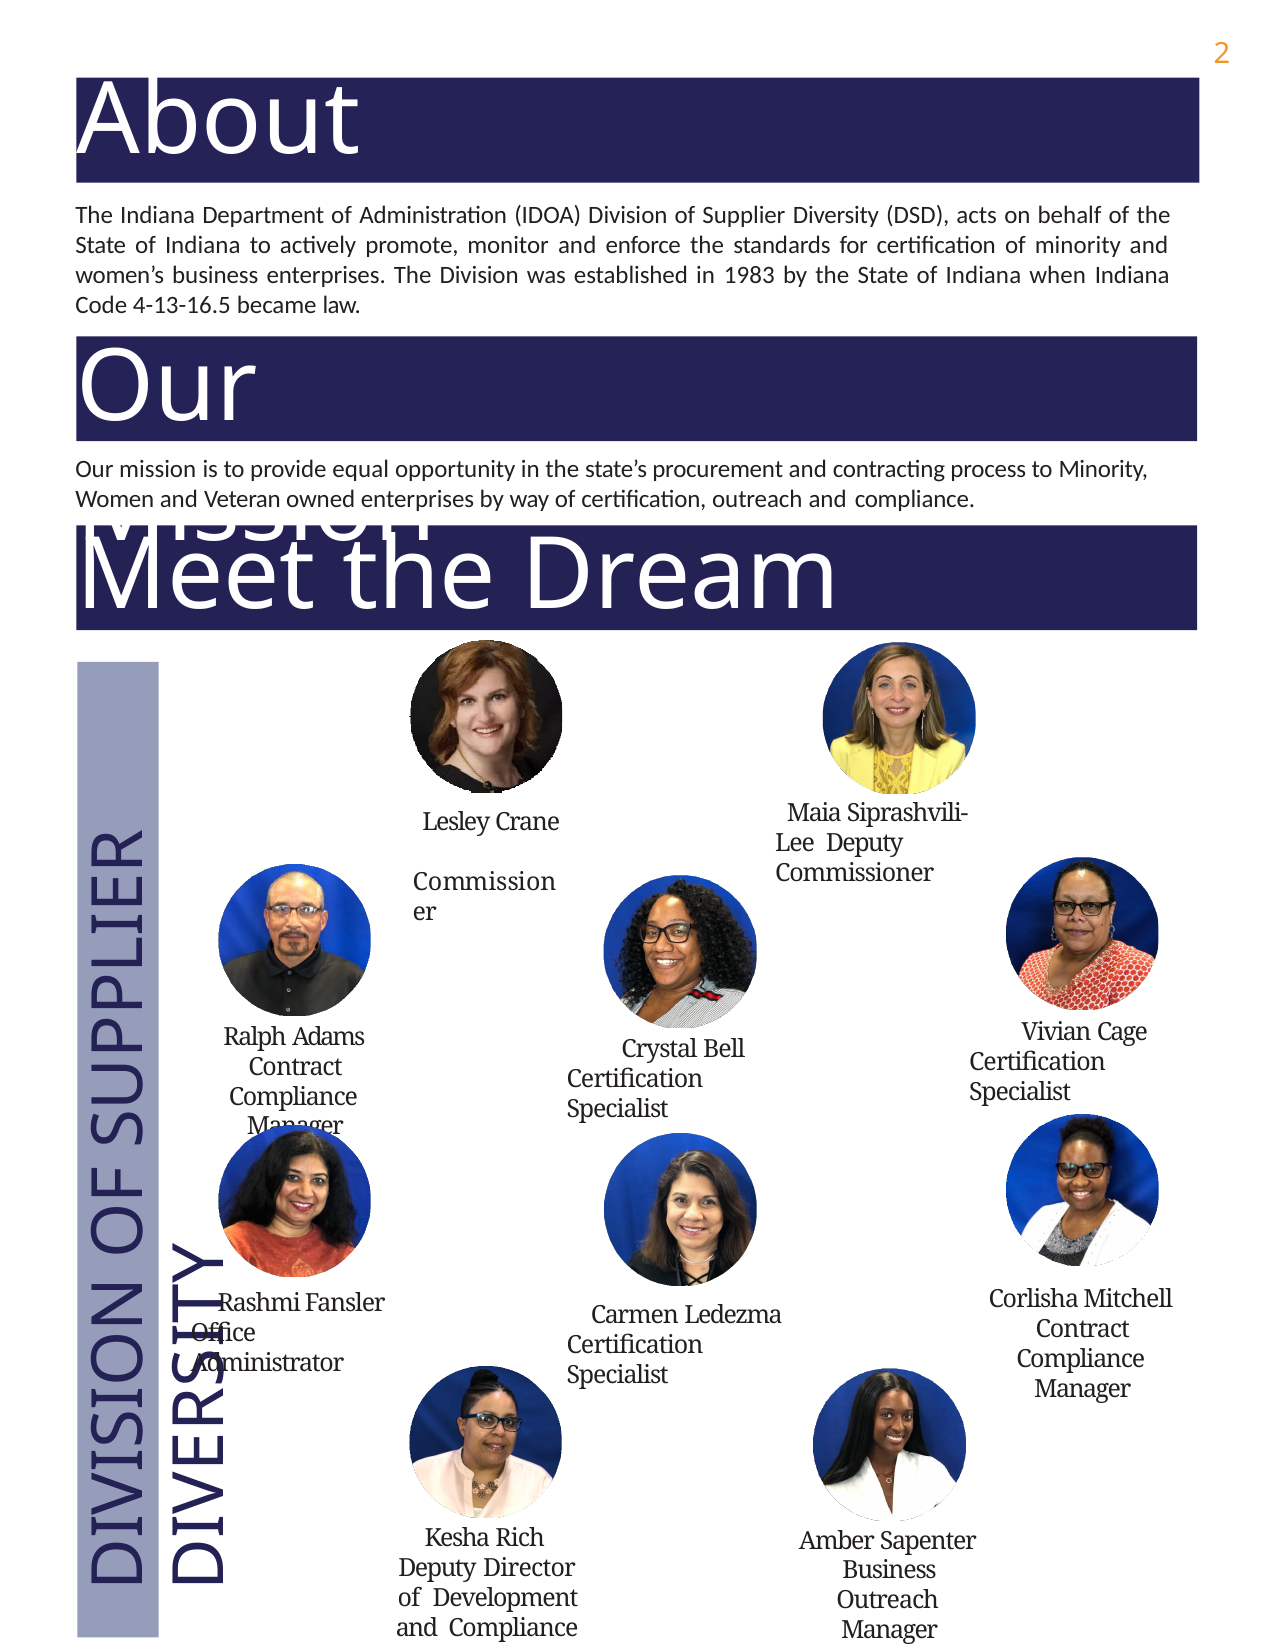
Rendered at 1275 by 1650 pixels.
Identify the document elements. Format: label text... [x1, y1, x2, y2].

text_box DIVISION OF SUPPLIER DIVERSITY [75, 706, 160, 1593]
text_box 2 [1211, 31, 1231, 69]
text_box Meet the Dream Team [74, 506, 878, 749]
text_box Amber Sapenter Business Outreach Manager [794, 1522, 984, 1644]
text_box [217, 862, 371, 1016]
text_box [514, 336, 1198, 442]
text_box Vivian Cage Certification Specialist [967, 1013, 1198, 1106]
text_box Carmen Ledezma Certification Specialist [564, 1296, 795, 1389]
text_box Ralph Adams Contract Compliance Manager [185, 1018, 405, 1141]
text_box [812, 1367, 966, 1521]
text_box [217, 1123, 371, 1277]
text_box Lesley Crane Commissioner [410, 803, 563, 926]
text_box [408, 1364, 562, 1518]
text_box Kesha Rich Deputy Director of Development and Compliance [388, 1519, 585, 1642]
text_box [409, 749, 563, 793]
title About Us [74, 51, 409, 196]
text_box [77, 661, 159, 706]
text_box [1005, 856, 1159, 1010]
text_box Rashmi Fansler Office Administrator [188, 1284, 402, 1377]
text_box Our mission is to provide equal opportunity in the state’s procurement and contracting process to Minority, Women and Veteran owned enterprises by way of certification, outreach and compliance. [73, 450, 1179, 513]
text_box [603, 1132, 757, 1286]
text_box [878, 525, 1198, 631]
text_box Corlisha Mitchell Contract Compliance Manager [972, 1280, 1193, 1402]
text_box [77, 1593, 159, 1638]
text_box [409, 77, 1200, 183]
text_box Our Mission [74, 317, 514, 450]
text_box [603, 874, 757, 1028]
text_box Crystal Bell Certification Specialist [564, 1030, 795, 1123]
text_box [822, 641, 976, 794]
text_box Maia Siprashvili-Lee Deputy Commissioner [773, 794, 1005, 887]
text_box The Indiana Department of Administration (IDOA) Division of Supplier Diversity (DSD), acts on behalf of the State of Indiana to actively promote, monitor and enforce the standards for certification of minority and women’s business enterprises. The Division was established in 1983 by the State of Indiana when Indiana Code 4-13-16.5 became law. [73, 196, 1179, 319]
text_box [1005, 1112, 1159, 1266]
